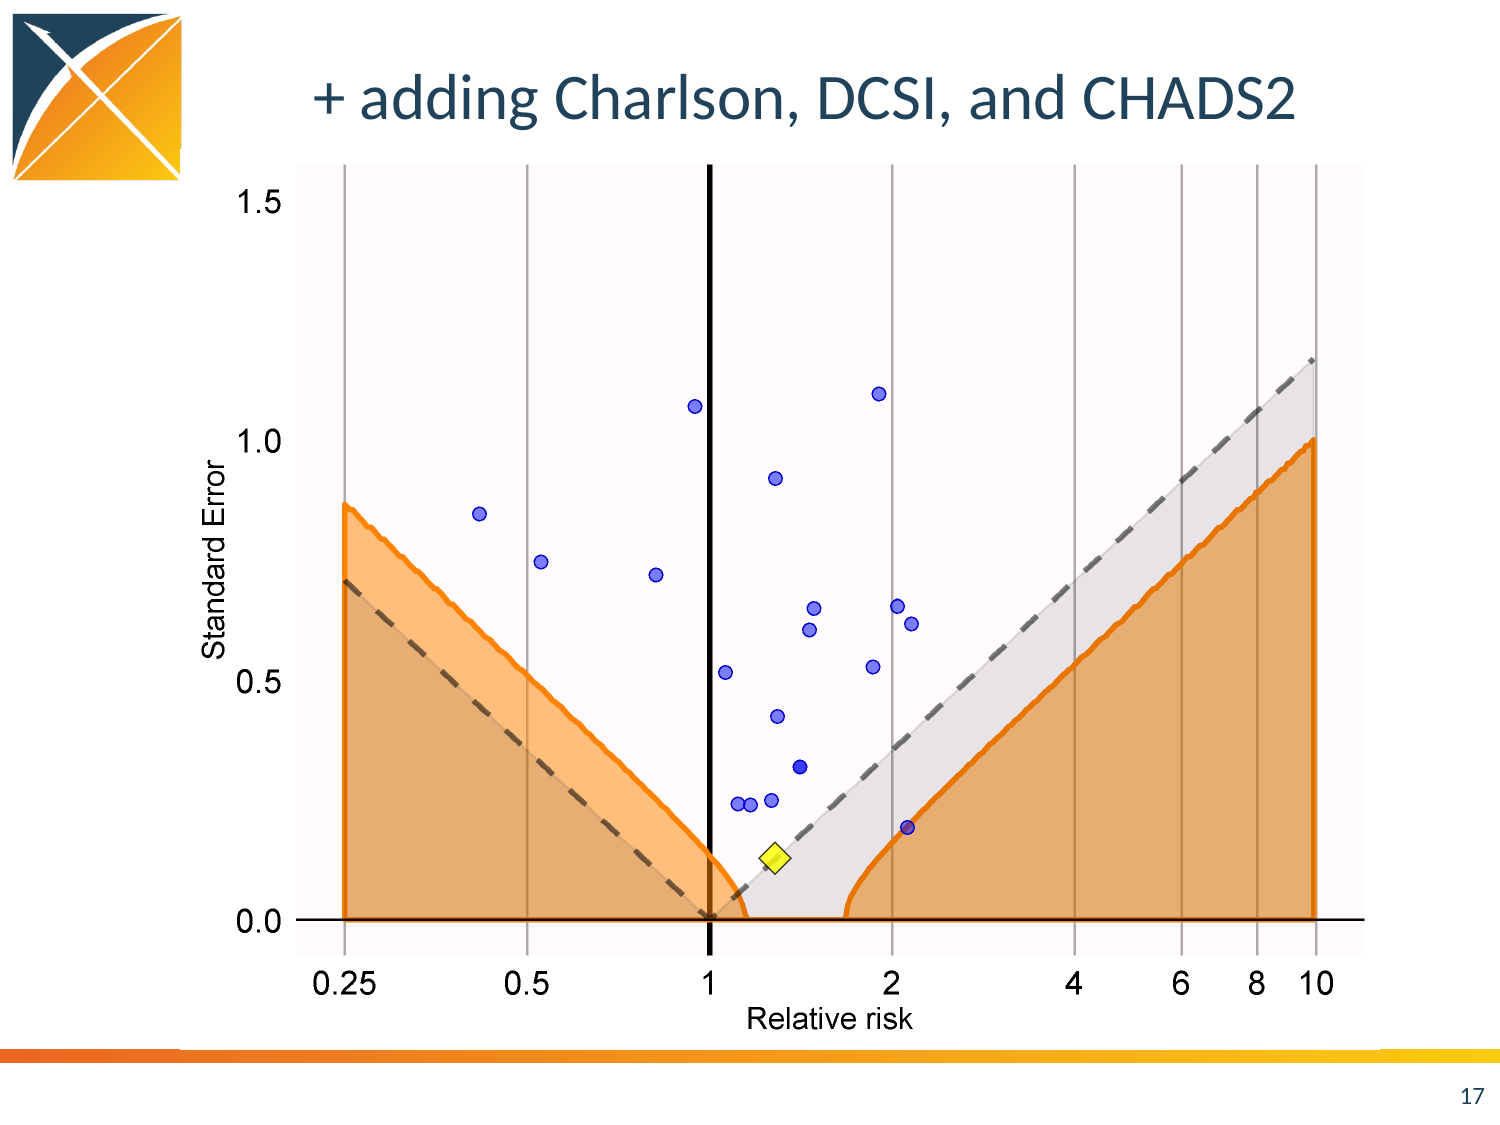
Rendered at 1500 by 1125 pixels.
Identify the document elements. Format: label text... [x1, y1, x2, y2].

slide_number 17 [1149, 1065, 1500, 1125]
title + adding Charlson, DCSI, and CHADS2 [187, 24, 1425, 163]
picture [0, 0, 1381, 1051]
